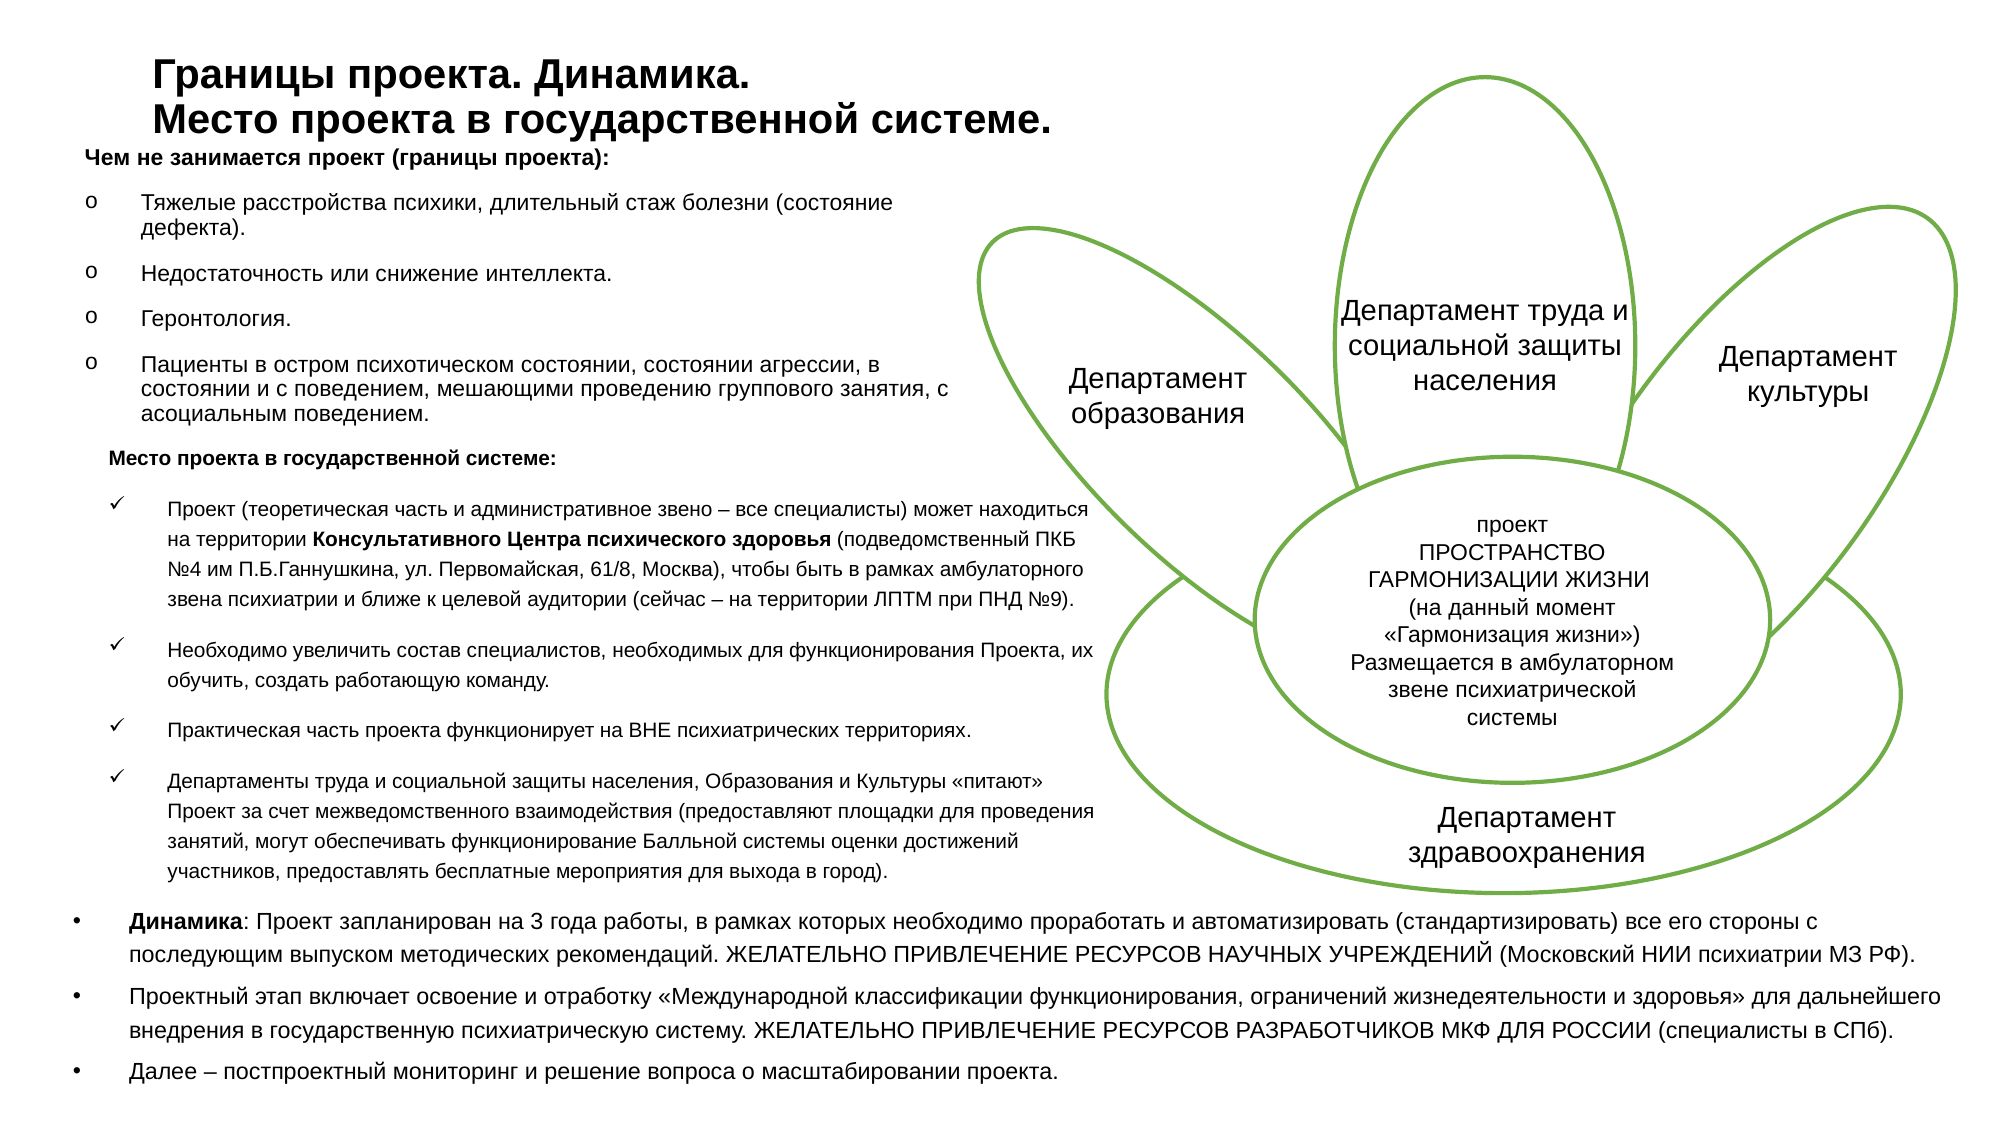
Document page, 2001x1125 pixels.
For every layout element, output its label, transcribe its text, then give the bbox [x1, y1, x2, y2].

text_box [1621, 341, 1928, 638]
text_box [1688, 204, 1958, 389]
text_box Департамент образования [1028, 352, 1288, 438]
text_box проект ПРОСТРАНСТВО ГАРМОНИЗАЦИИ ЖИЗНИ (на данный момент «Гармонизация жизни») Размещается в амбулаторном звене психиатрической системы [1252, 454, 1773, 785]
text_box [1336, 404, 1634, 487]
list Чем не занимается проект (границы проекта): Тяжелые расстройства психики, длительный стаж болезни (состояние дефекта). Недостаточность или снижение интеллекта. Геронтология. Пациенты в остром психотическом состоянии, состоянии агрессии, в состоянии и с поведением, мешающими проведению группового занятия, с асоциальным поведением. [50, 138, 1000, 446]
list Динамика: Проект запланирован на 3 года работы, в рамках которых необходимо проработать и автоматизировать (стандартизировать) все его стороны с последующим выпуском методических рекомендаций. ЖЕЛАТЕЛЬНО ПРИВЛЕЧЕНИЕ РЕСУРСОВ НАУЧНЫХ УЧРЕЖДЕНИЙ (Московский НИИ психиатрии МЗ РФ). Проектный этап включает освоение и отработку «Международной классификации функционирования, ограничений жизнедеятельности и здоровья» для дальнейшего внедрения в государственную психиатрическую систему. ЖЕЛАТЕЛЬНО ПРИВЛЕЧЕНИЕ РЕСУРСОВ РАЗРАБОТЧИКОВ МКФ ДЛЯ РОССИИ (специалисты в СПб). Далее – постпроектный мониторинг и решение вопроса о масштабировании проекта. [39, 893, 1966, 1116]
text_box [1118, 377, 1355, 627]
text_box Департамент труда и социальной защиты населения [1321, 284, 1650, 404]
text_box Департамент культуры [1678, 329, 1938, 415]
text_box Место проекта в государственной системе: Проект (теоретическая часть и административное звено – все специалисты) может находиться на территории Консультативного Центра психического здоровья (подведомственный ПКБ №4 им П.Б.Ганнушкина, ул. Первомайская, 61/8, Москва), чтобы быть в рамках амбулаторного звена психиатрии и ближе к целевой аудитории (сейчас – на территории ЛПТМ при ПНД №9). Необходимо увеличить состав специалистов, необходимых для функционирования Проекта, их обучить, создать работающую команду. Практическая часть проекта функционирует на ВНЕ психиатрических территориях. Департаменты труда и социальной защиты населения, Образования и Культуры «питают» Проект за счет межведомственного взаимодействия (предоставляют площадки для проведения занятий, могут обеспечивать функционирование Балльной системы оценки достижений участников, предоставлять бесплатные мероприятия для выхода в город). [77, 432, 1118, 898]
text_box [976, 225, 1263, 413]
text_box [1118, 577, 1903, 896]
text_box Департамент здравоохранения [1362, 790, 1692, 876]
text_box [1336, 75, 1634, 284]
title Границы проекта. Динамика. Место проекта в государственной системе. [137, 31, 1191, 164]
